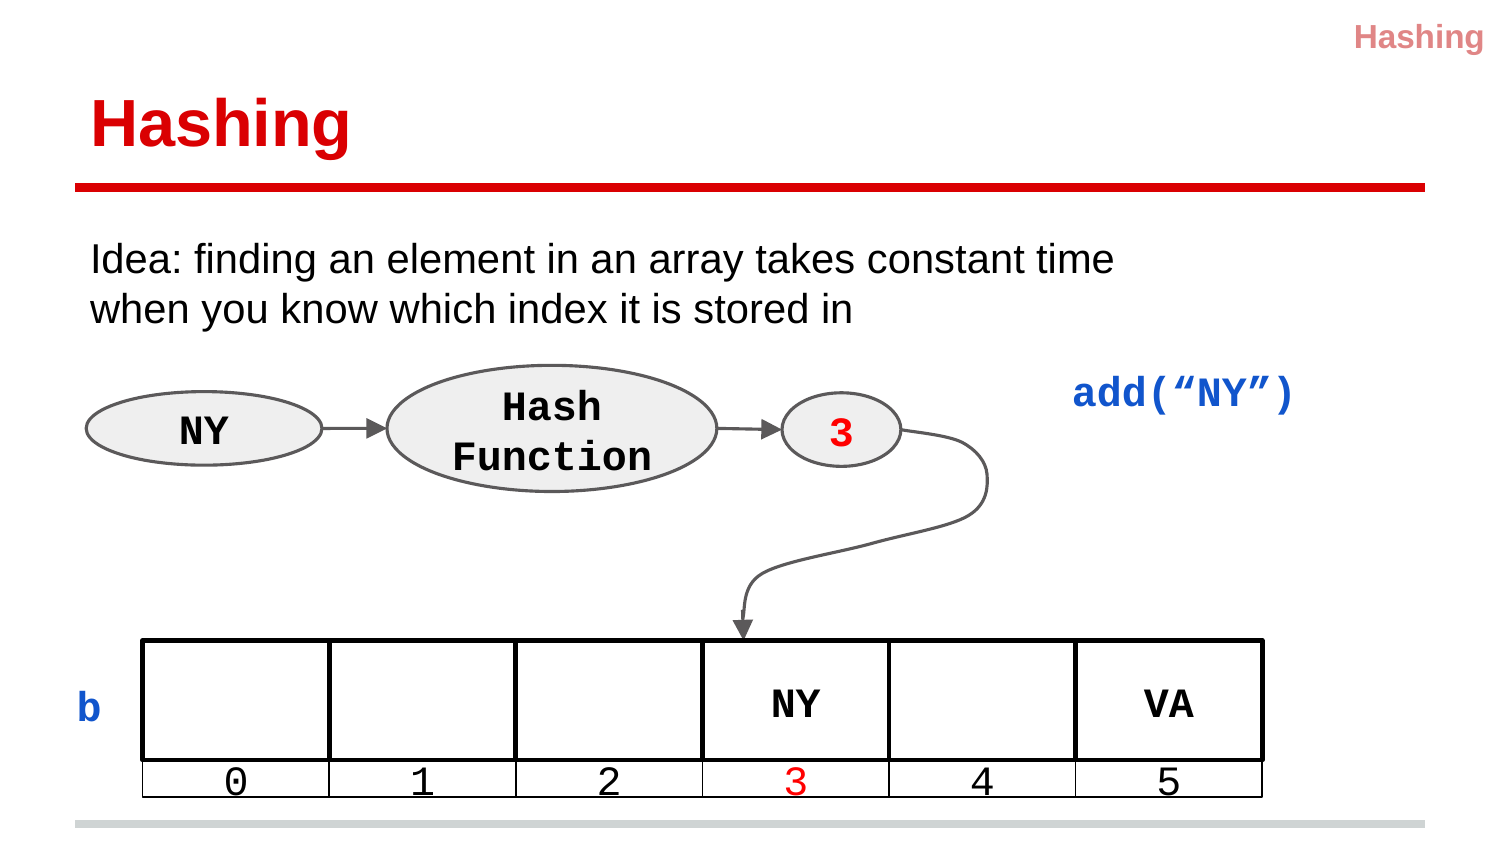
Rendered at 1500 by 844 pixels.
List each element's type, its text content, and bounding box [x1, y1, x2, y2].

text_box [744, 429, 988, 614]
text_box add(“NY”) [1056, 349, 1387, 429]
title Hashing [75, 33, 1425, 175]
text_box Idea: finding an element in an array takes constant time when you know which index it is stored in [75, 216, 1144, 351]
text_box Hash Function [387, 365, 717, 492]
text_box NY [86, 391, 322, 466]
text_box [142, 640, 1263, 798]
text_box Hashing [1149, 0, 1500, 61]
text_box b [61, 665, 136, 744]
text_box [61, 688, 1286, 832]
text_box 3 [782, 392, 901, 467]
